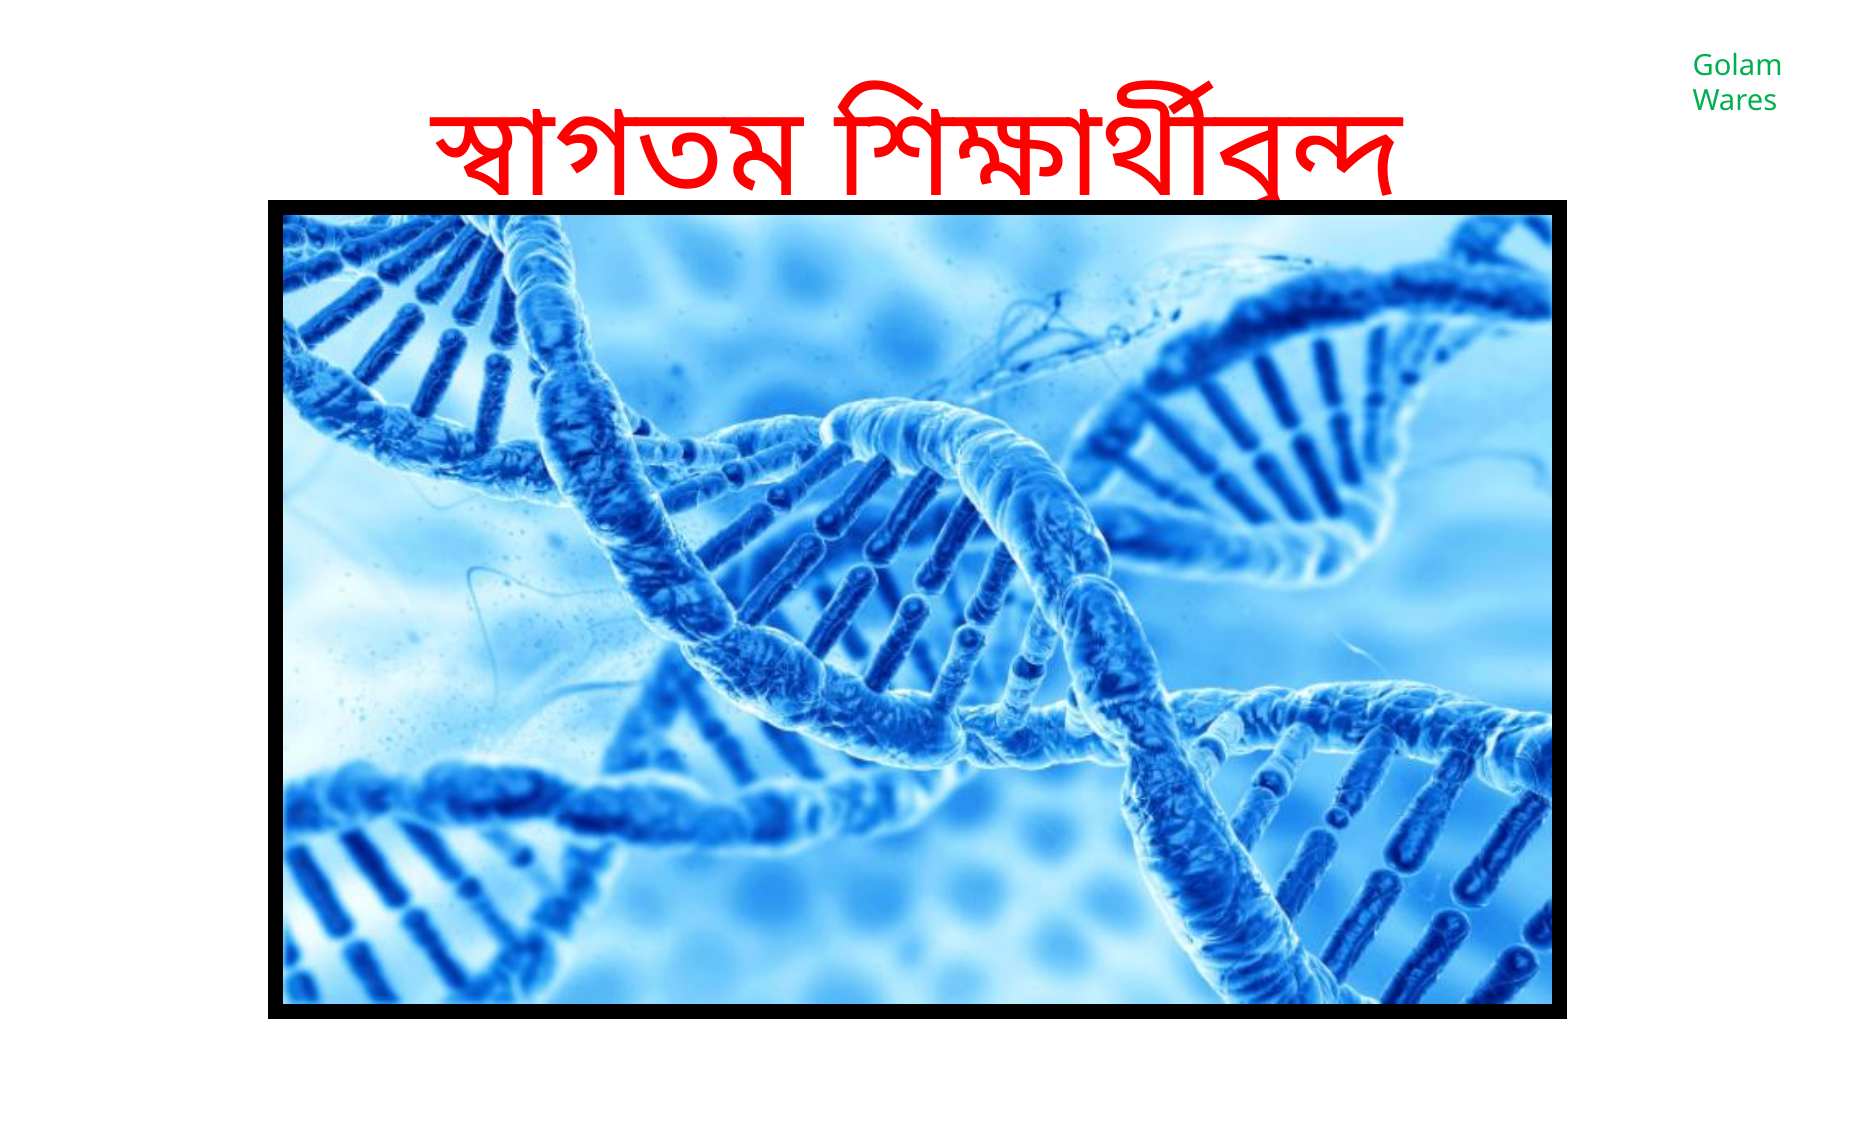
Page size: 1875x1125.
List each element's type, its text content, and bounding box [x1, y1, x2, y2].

picture [282, 214, 1553, 1005]
text_box স্বাগতম শিক্ষার্থীবৃন্দ [30, 199, 1836, 228]
text_box [30, 33, 1836, 199]
